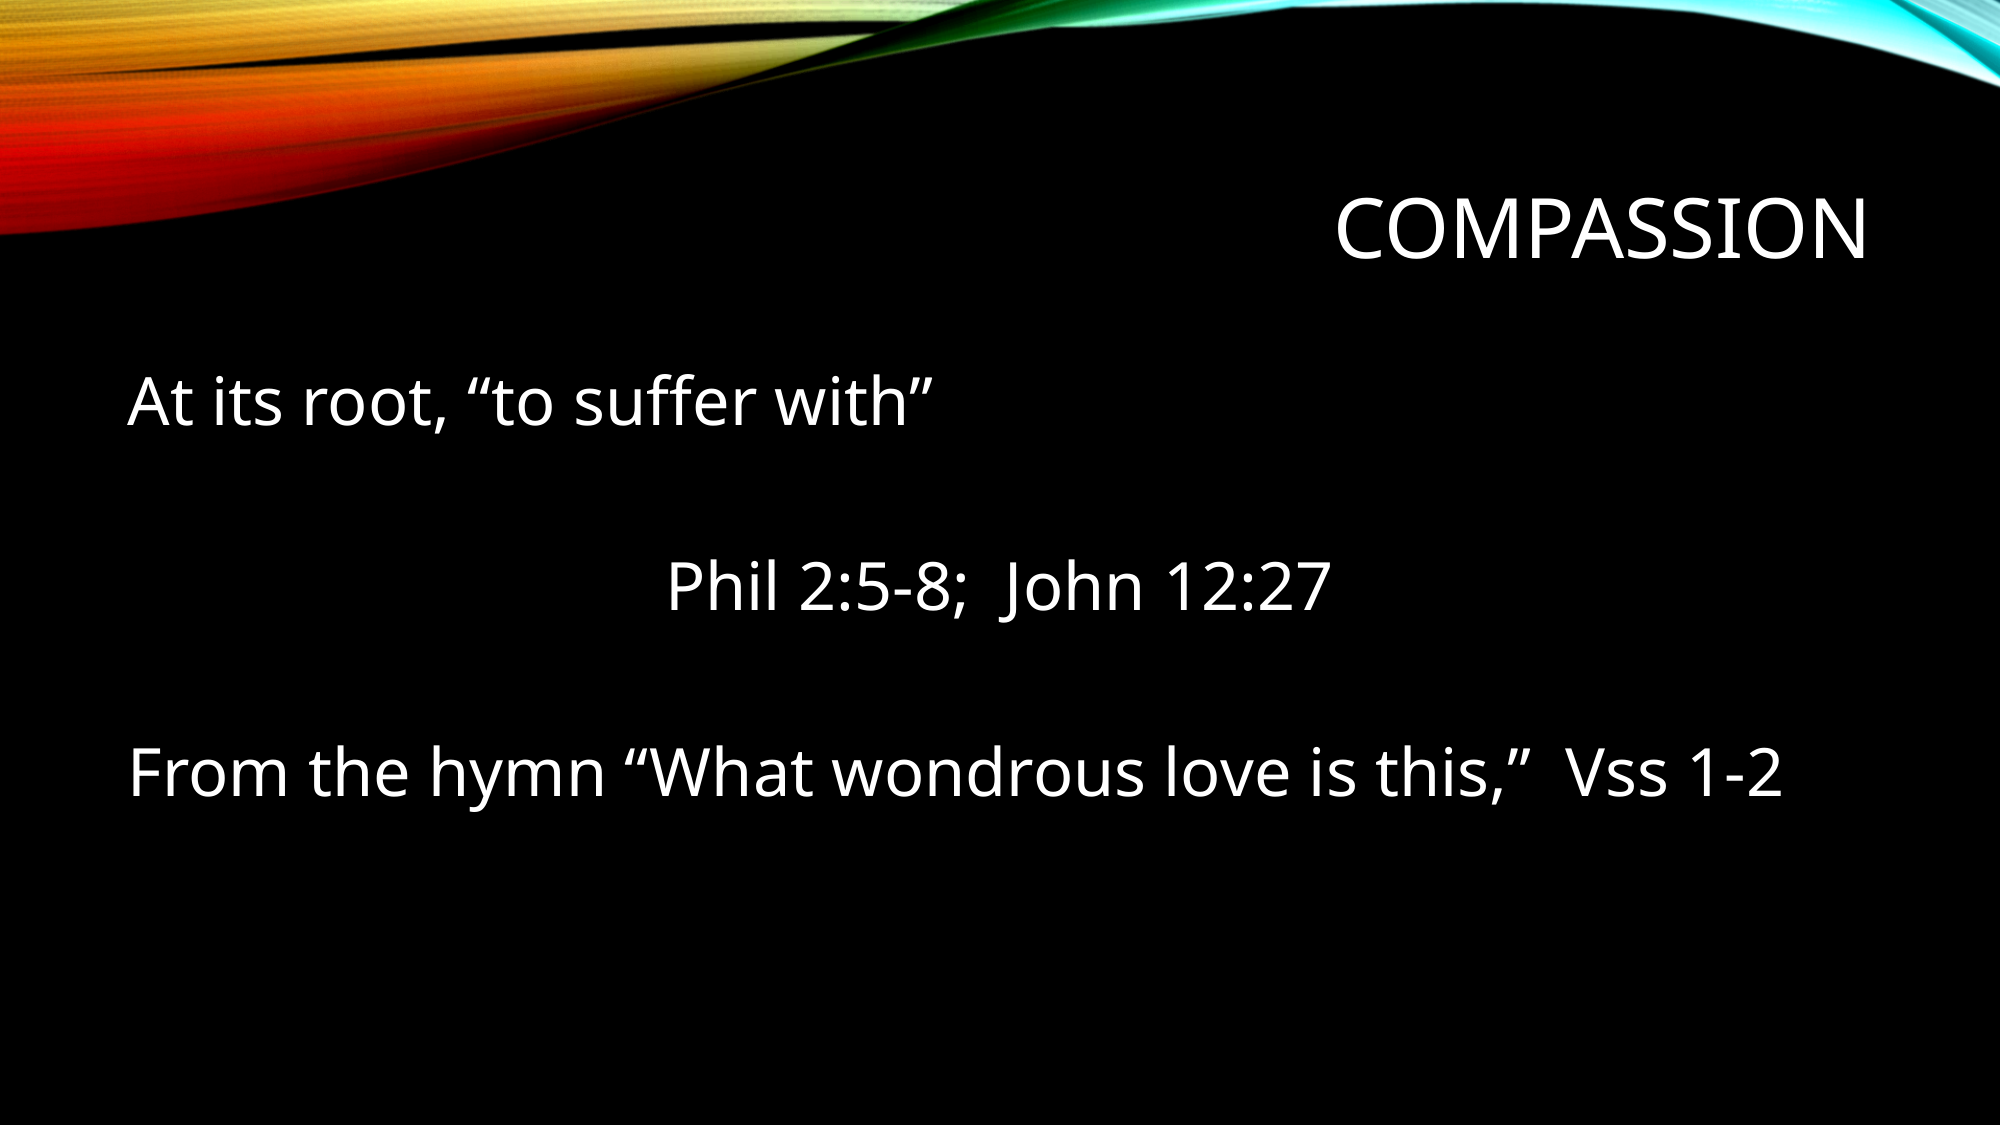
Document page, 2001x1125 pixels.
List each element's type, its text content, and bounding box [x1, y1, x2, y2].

title Compassion [474, 125, 1888, 338]
picture [0, 0, 2000, 237]
list At its root, “to suffer with” Phil 2:5-8; John 12:27 From the hymn “What wondrous love is this,” Vss 1-2 [112, 360, 1888, 1021]
